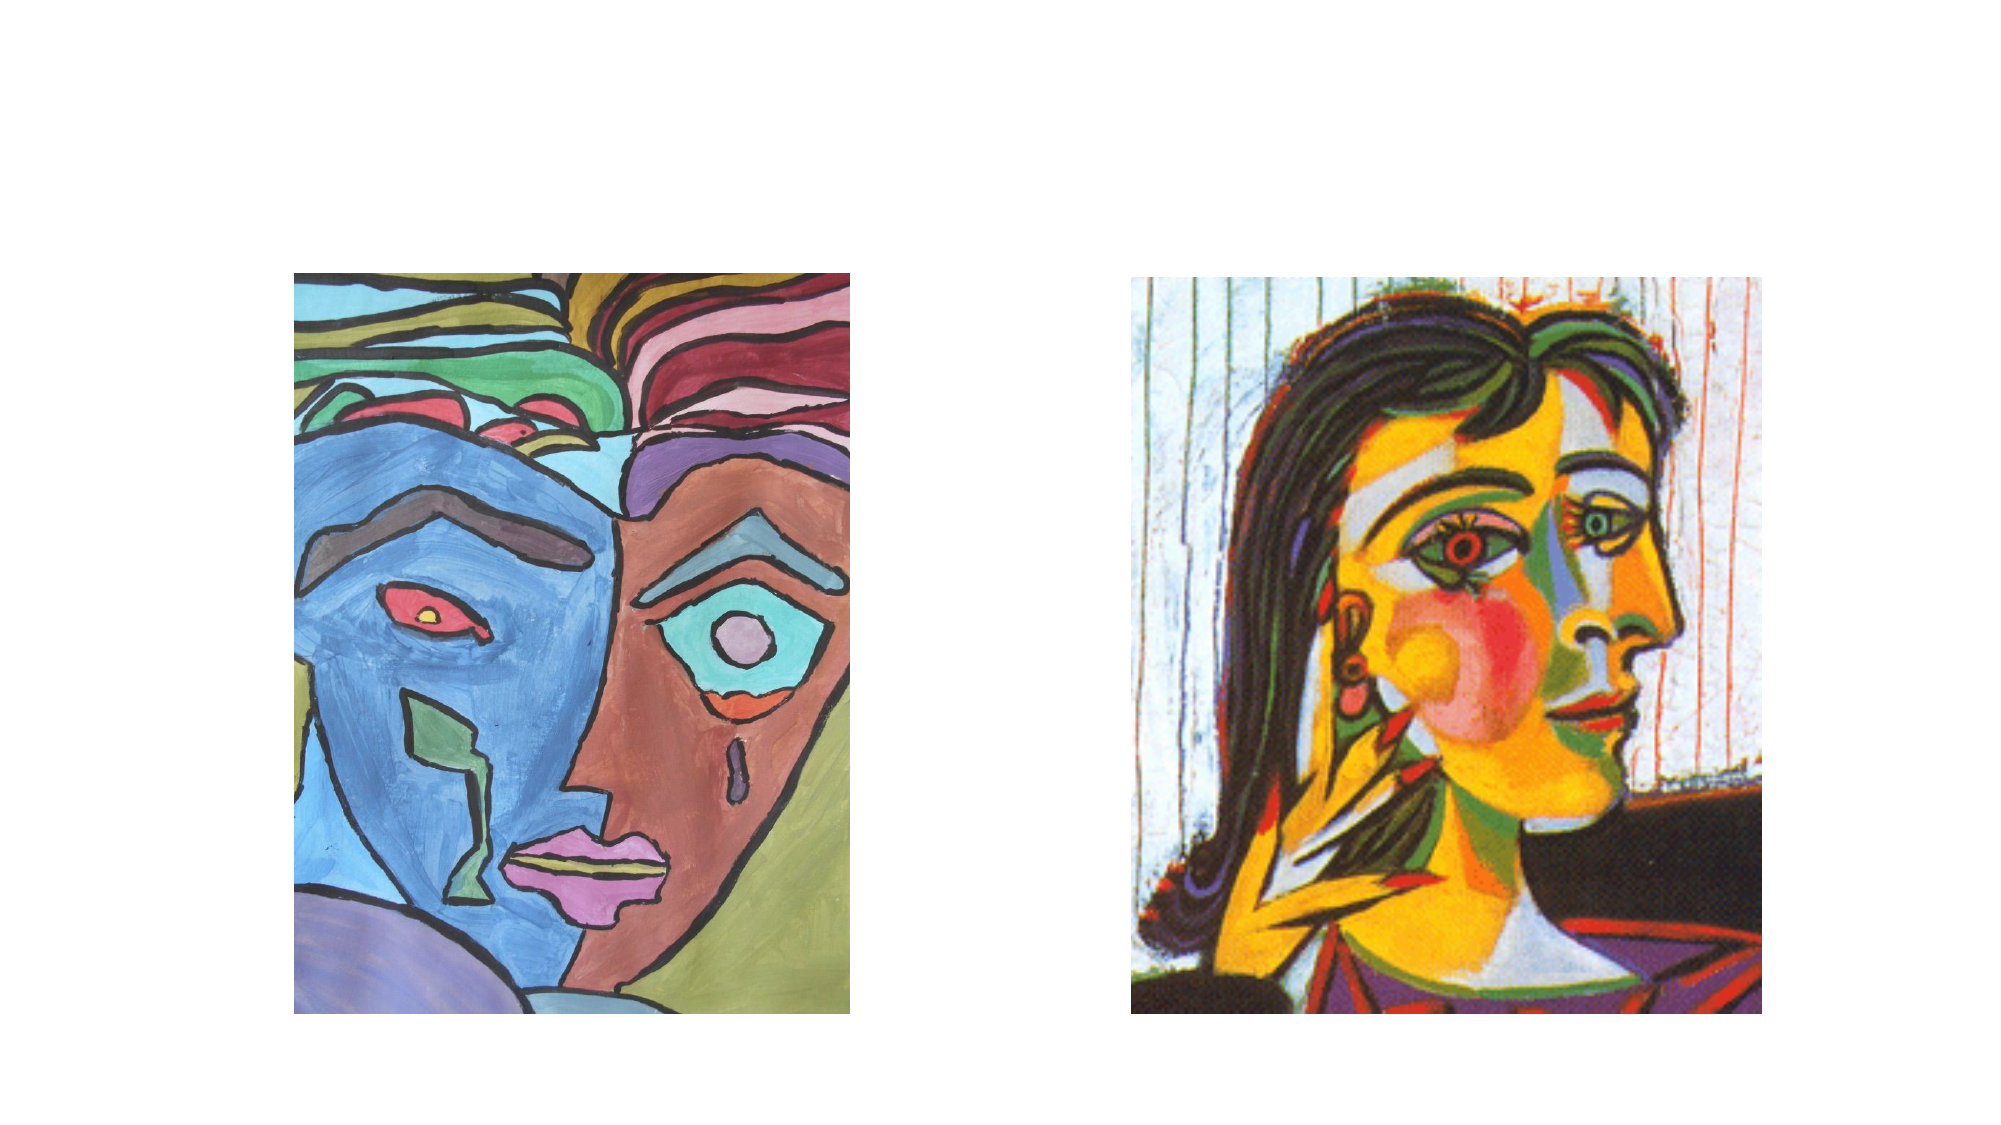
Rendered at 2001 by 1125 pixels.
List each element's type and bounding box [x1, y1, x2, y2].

list [294, 273, 850, 1014]
list [1131, 277, 1762, 1014]
